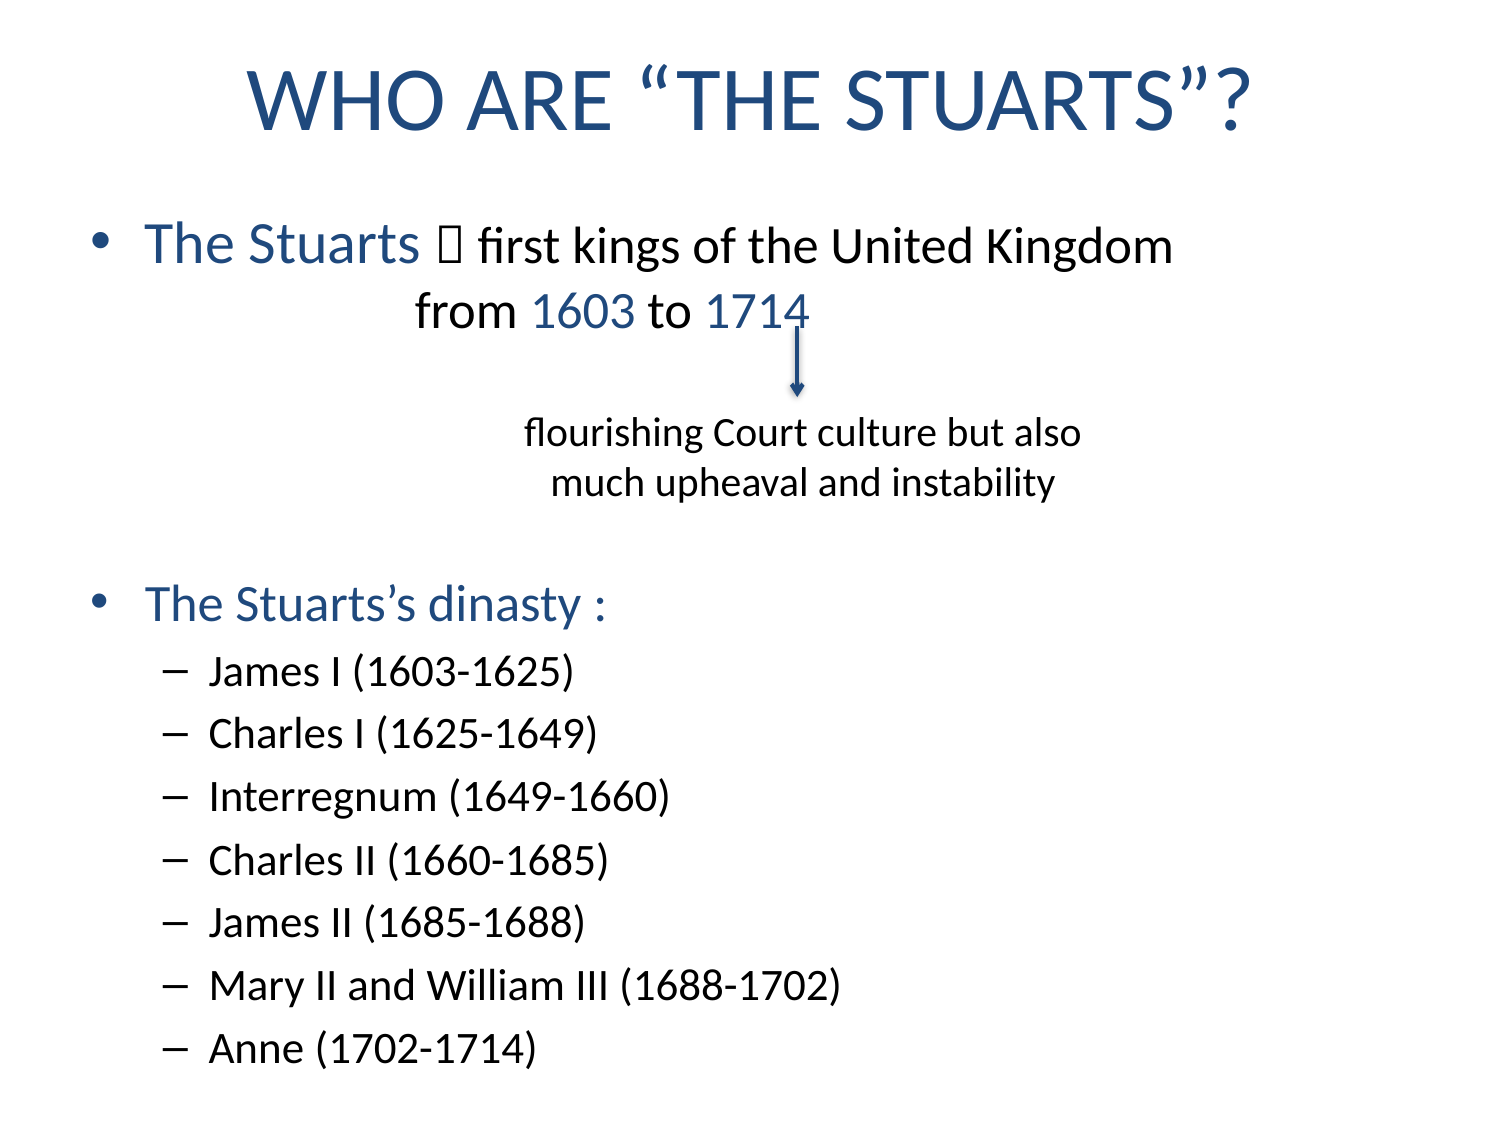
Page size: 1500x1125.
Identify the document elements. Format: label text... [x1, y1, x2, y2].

title WHO ARE “THE STUARTS”? [76, 0, 1427, 188]
list The Stuarts  first kings of the United Kingdom from 1603 to 1714 The Stuarts’s dinasty : James I (1603-1625) Charles I (1625-1649) Interregnum (1649-1660) Charles II (1660-1685) James II (1685-1688) Mary II and William III (1688-1702) Anne (1702-1714) [75, 196, 1425, 1083]
text_box flourishing Court culture but also much upheaval and instability [501, 397, 1105, 512]
